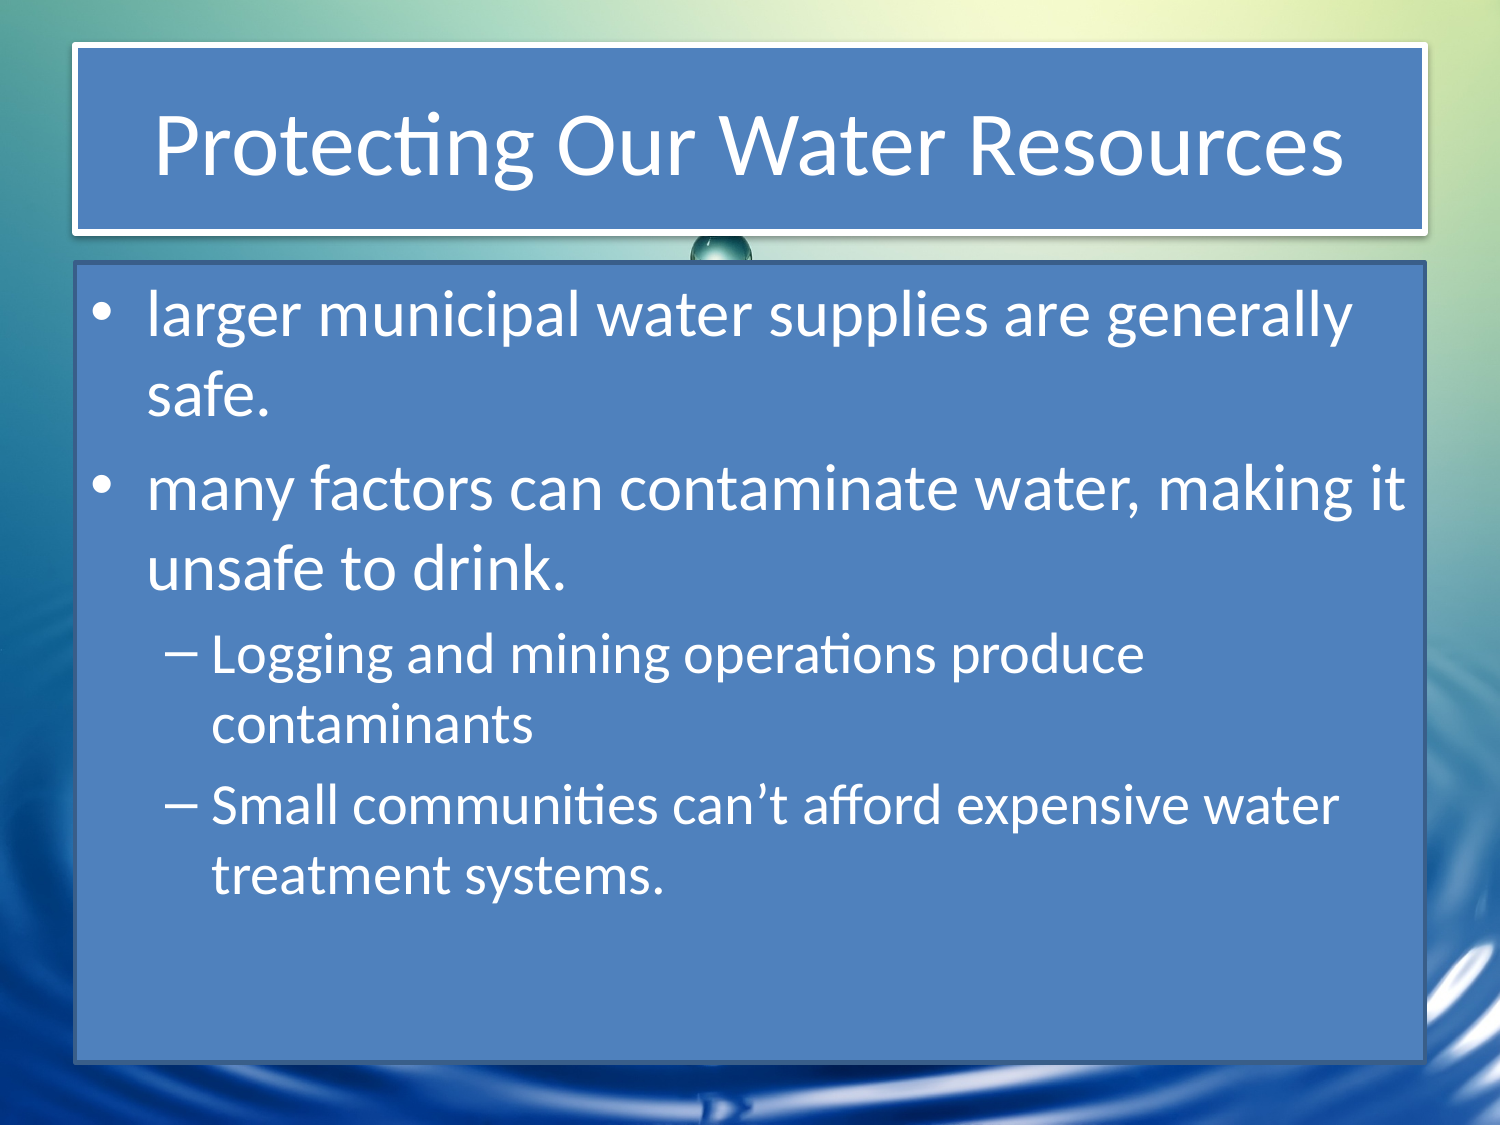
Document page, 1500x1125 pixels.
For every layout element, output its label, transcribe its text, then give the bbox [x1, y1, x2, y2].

picture [0, 0, 1500, 1125]
title Protecting Our Water Resources [75, 45, 1425, 233]
list larger municipal water supplies are generally safe. many factors can contaminate water, making it unsafe to drink. Logging and mining operations produce contaminants Small communities can’t afford expensive water treatment systems. [75, 262, 1425, 1063]
